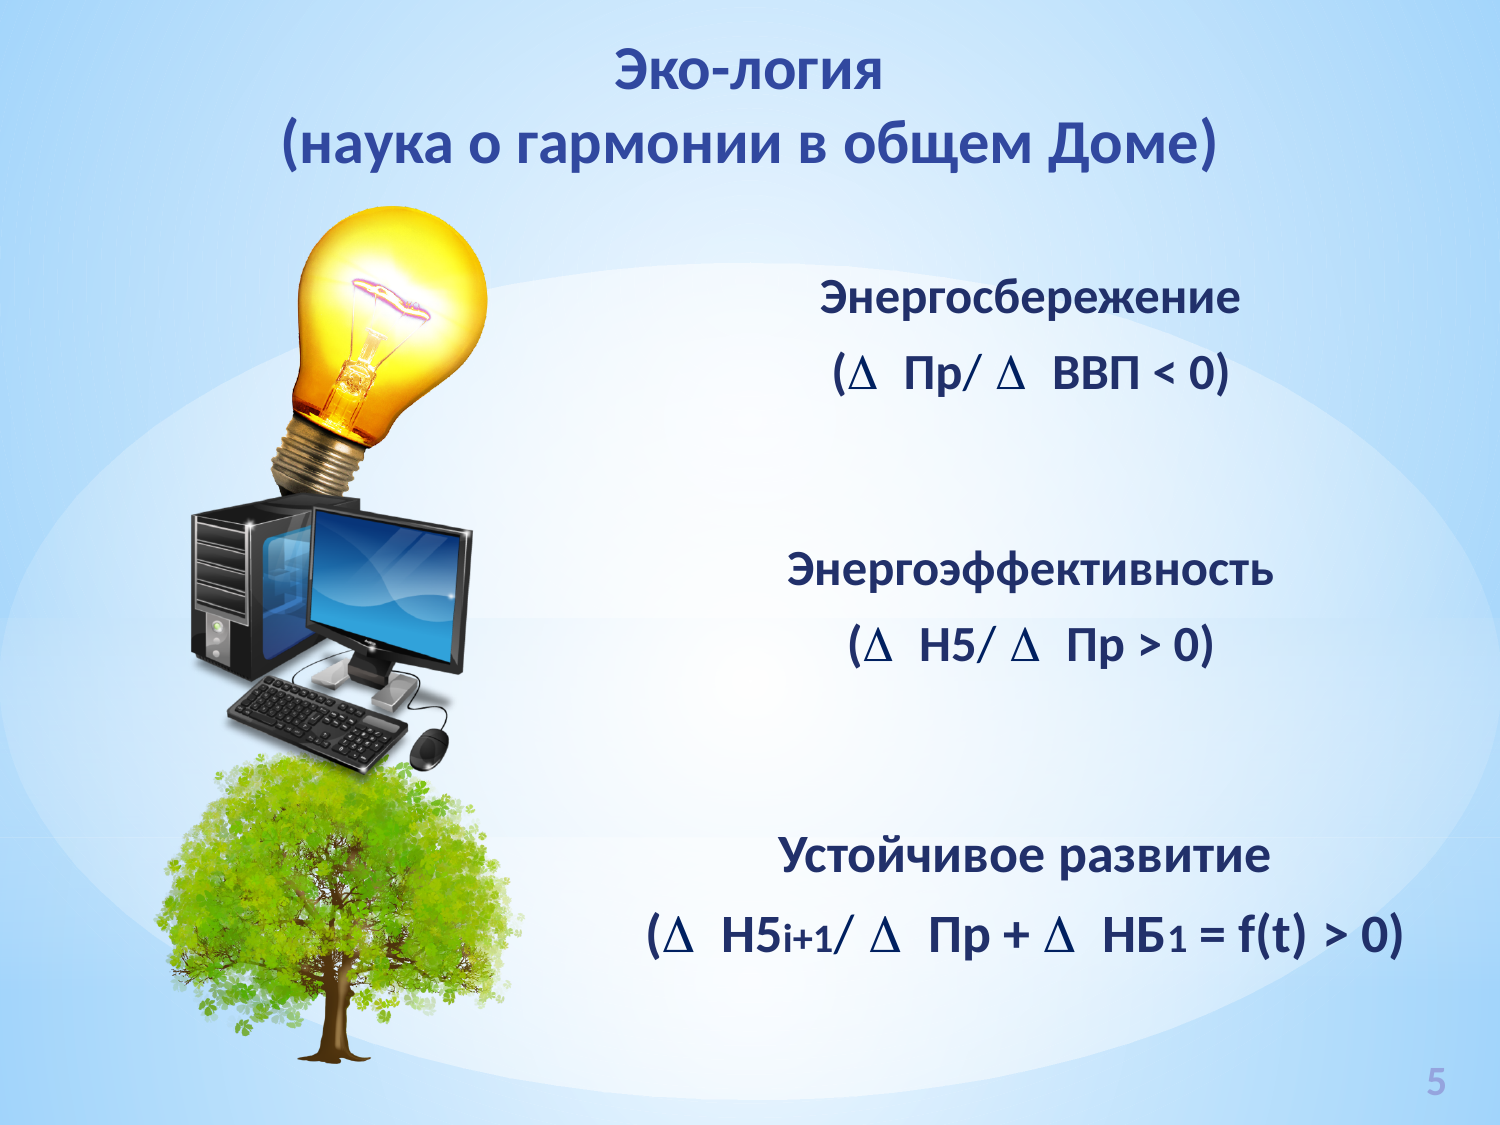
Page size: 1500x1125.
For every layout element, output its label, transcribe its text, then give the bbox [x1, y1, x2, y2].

text_box 5 [1411, 1046, 1483, 1112]
text_box Устойчивое развитие (D Н5i+1/ D Пр + D НБ1 = f(t) > 0) [607, 809, 1436, 1001]
picture [150, 195, 526, 1066]
text_box Эко-логия (наука о гармонии в общем Доме) [0, 19, 1500, 148]
text_box Энергоэффективность (D Н5/ D Пр > 0) [642, 526, 1413, 682]
text_box Энергосбережение (D Пр/ D ВВП < 0) [642, 254, 1413, 410]
